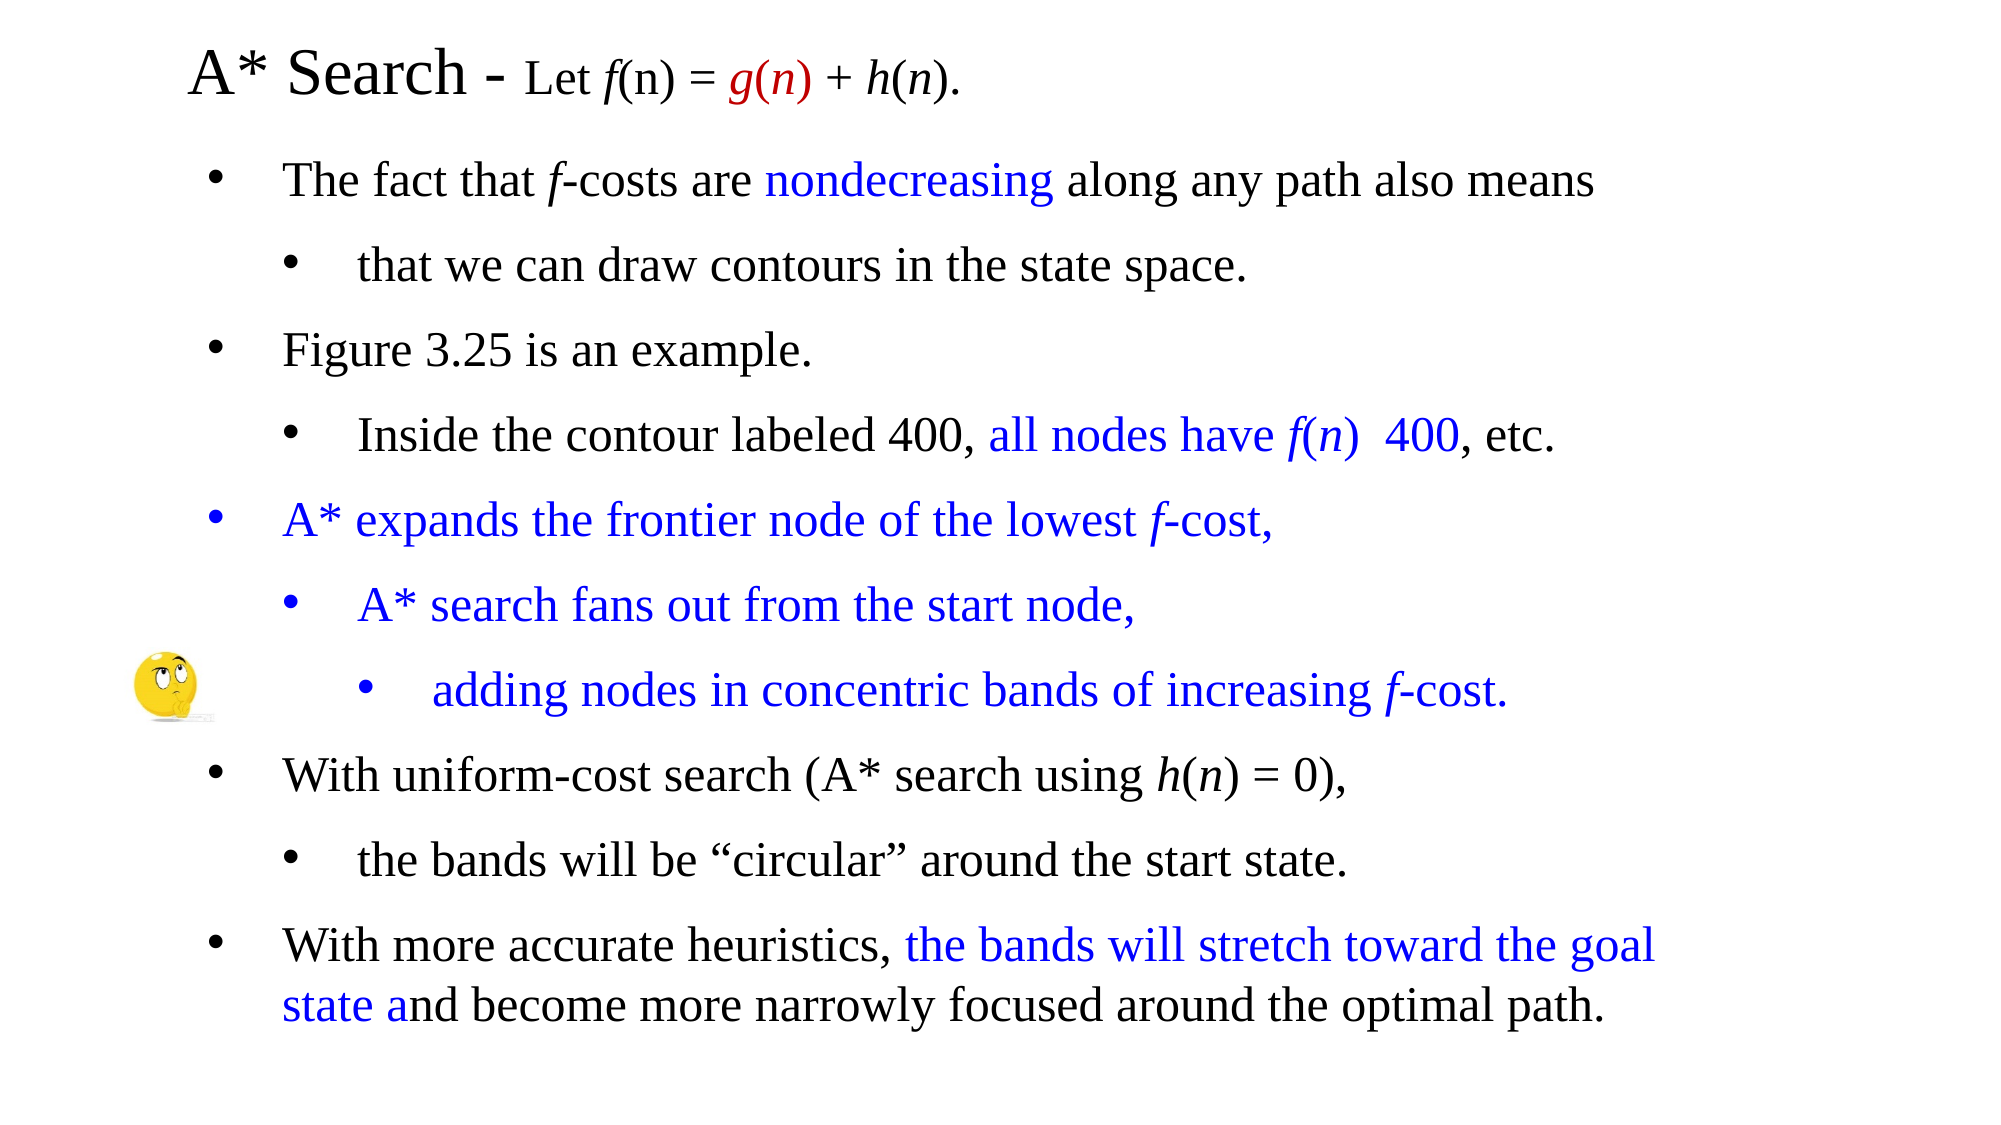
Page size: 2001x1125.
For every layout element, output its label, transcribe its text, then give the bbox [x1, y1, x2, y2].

picture [113, 647, 217, 725]
text_box A* Search - Let f(n) = g(n) + h(n). [173, 20, 1187, 195]
